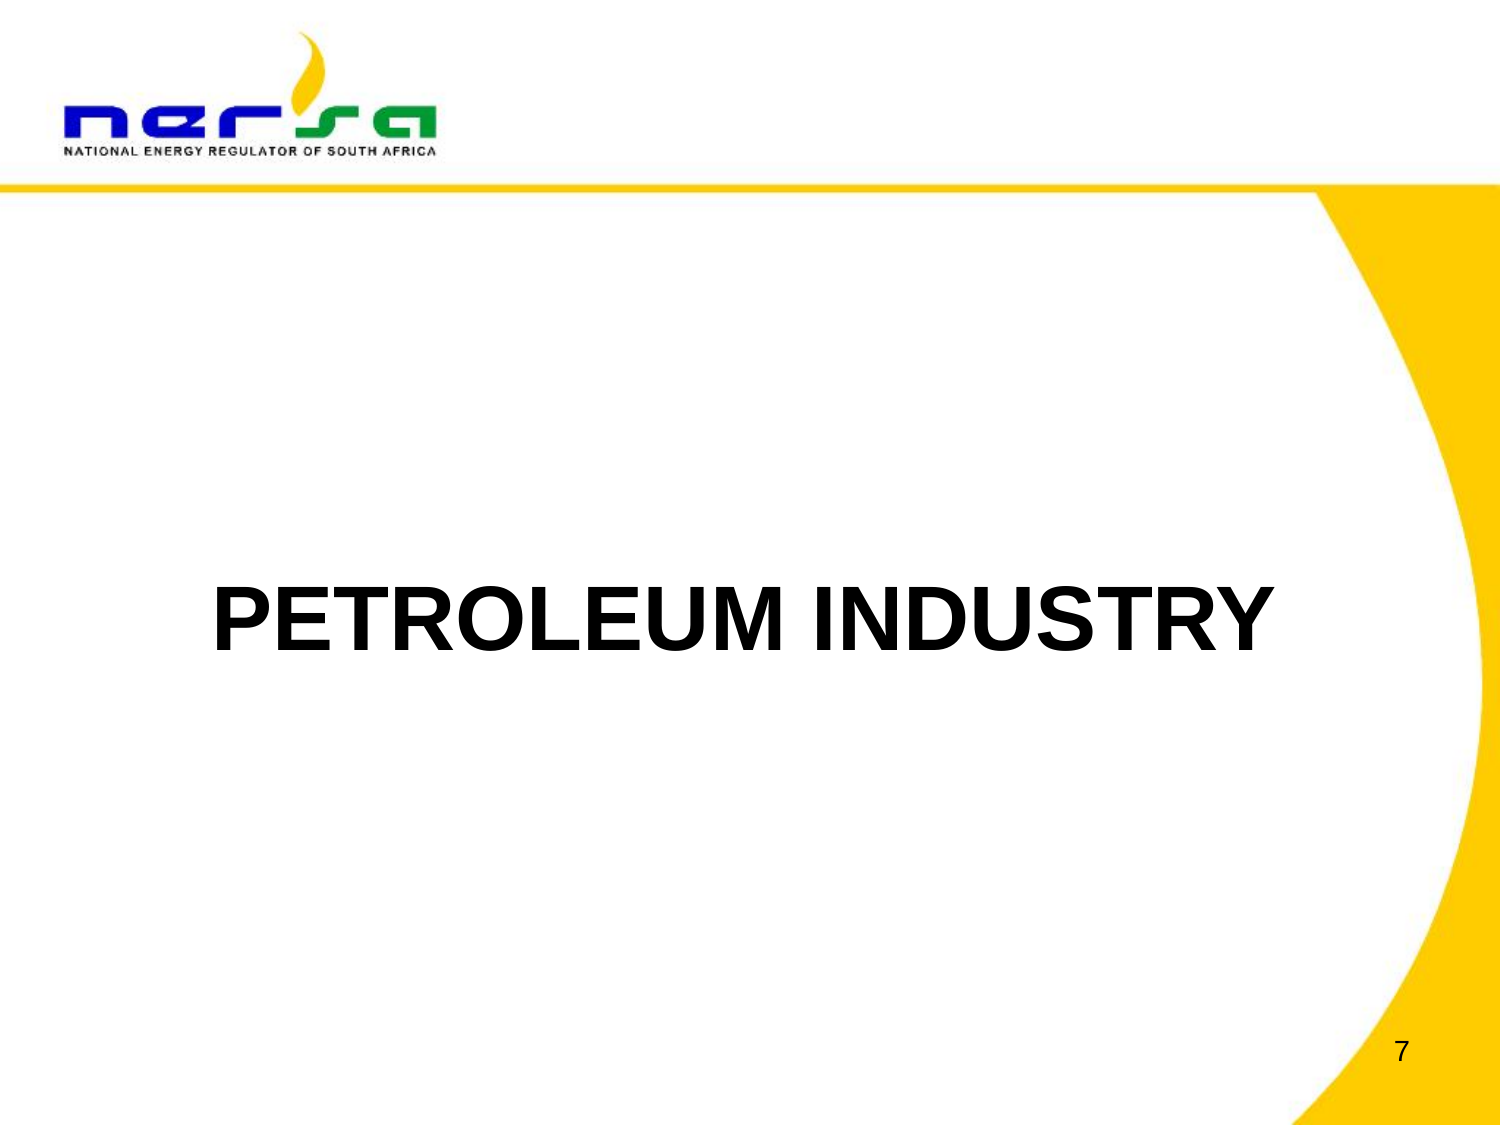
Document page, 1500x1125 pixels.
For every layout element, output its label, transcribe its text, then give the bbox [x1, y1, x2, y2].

title PETROLEUM INDUSTRY [70, 550, 1420, 739]
slide_number 7 [1074, 1024, 1426, 1103]
picture [0, 0, 1500, 1125]
